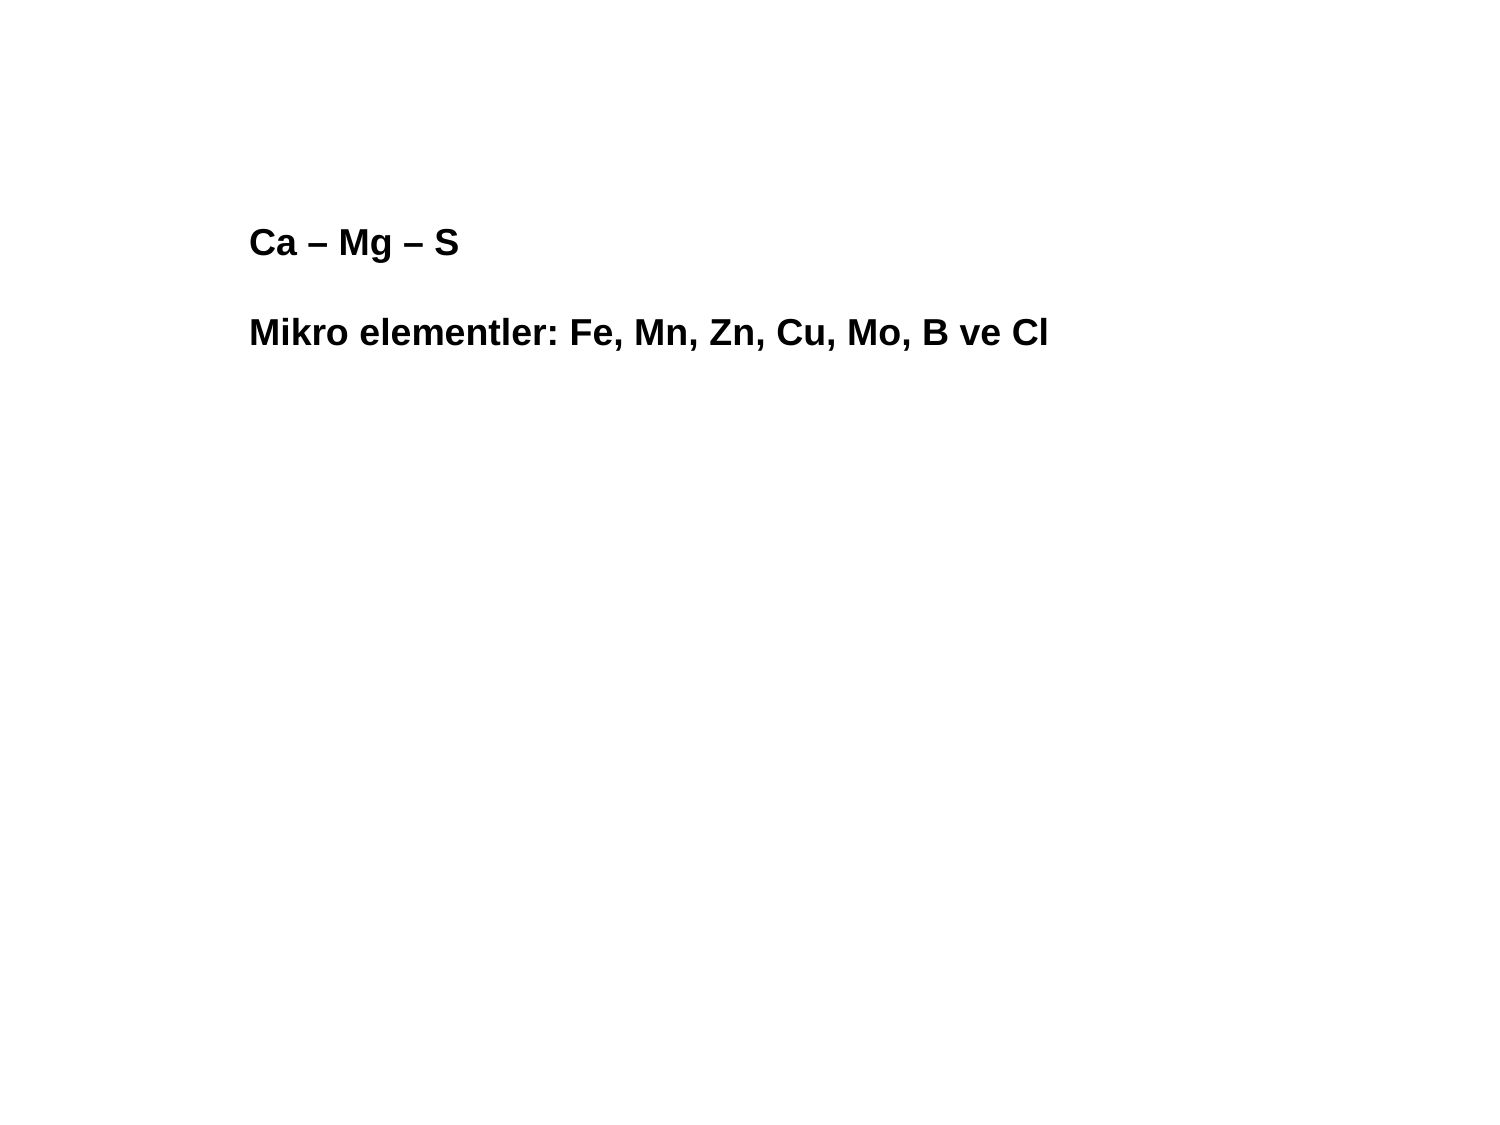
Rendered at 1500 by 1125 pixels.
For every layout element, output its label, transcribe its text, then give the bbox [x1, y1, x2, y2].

text_box Ca – Mg – S Mikro elementler: Fe, Mn, Zn, Cu, Mo, B ve Cl [234, 210, 1161, 361]
